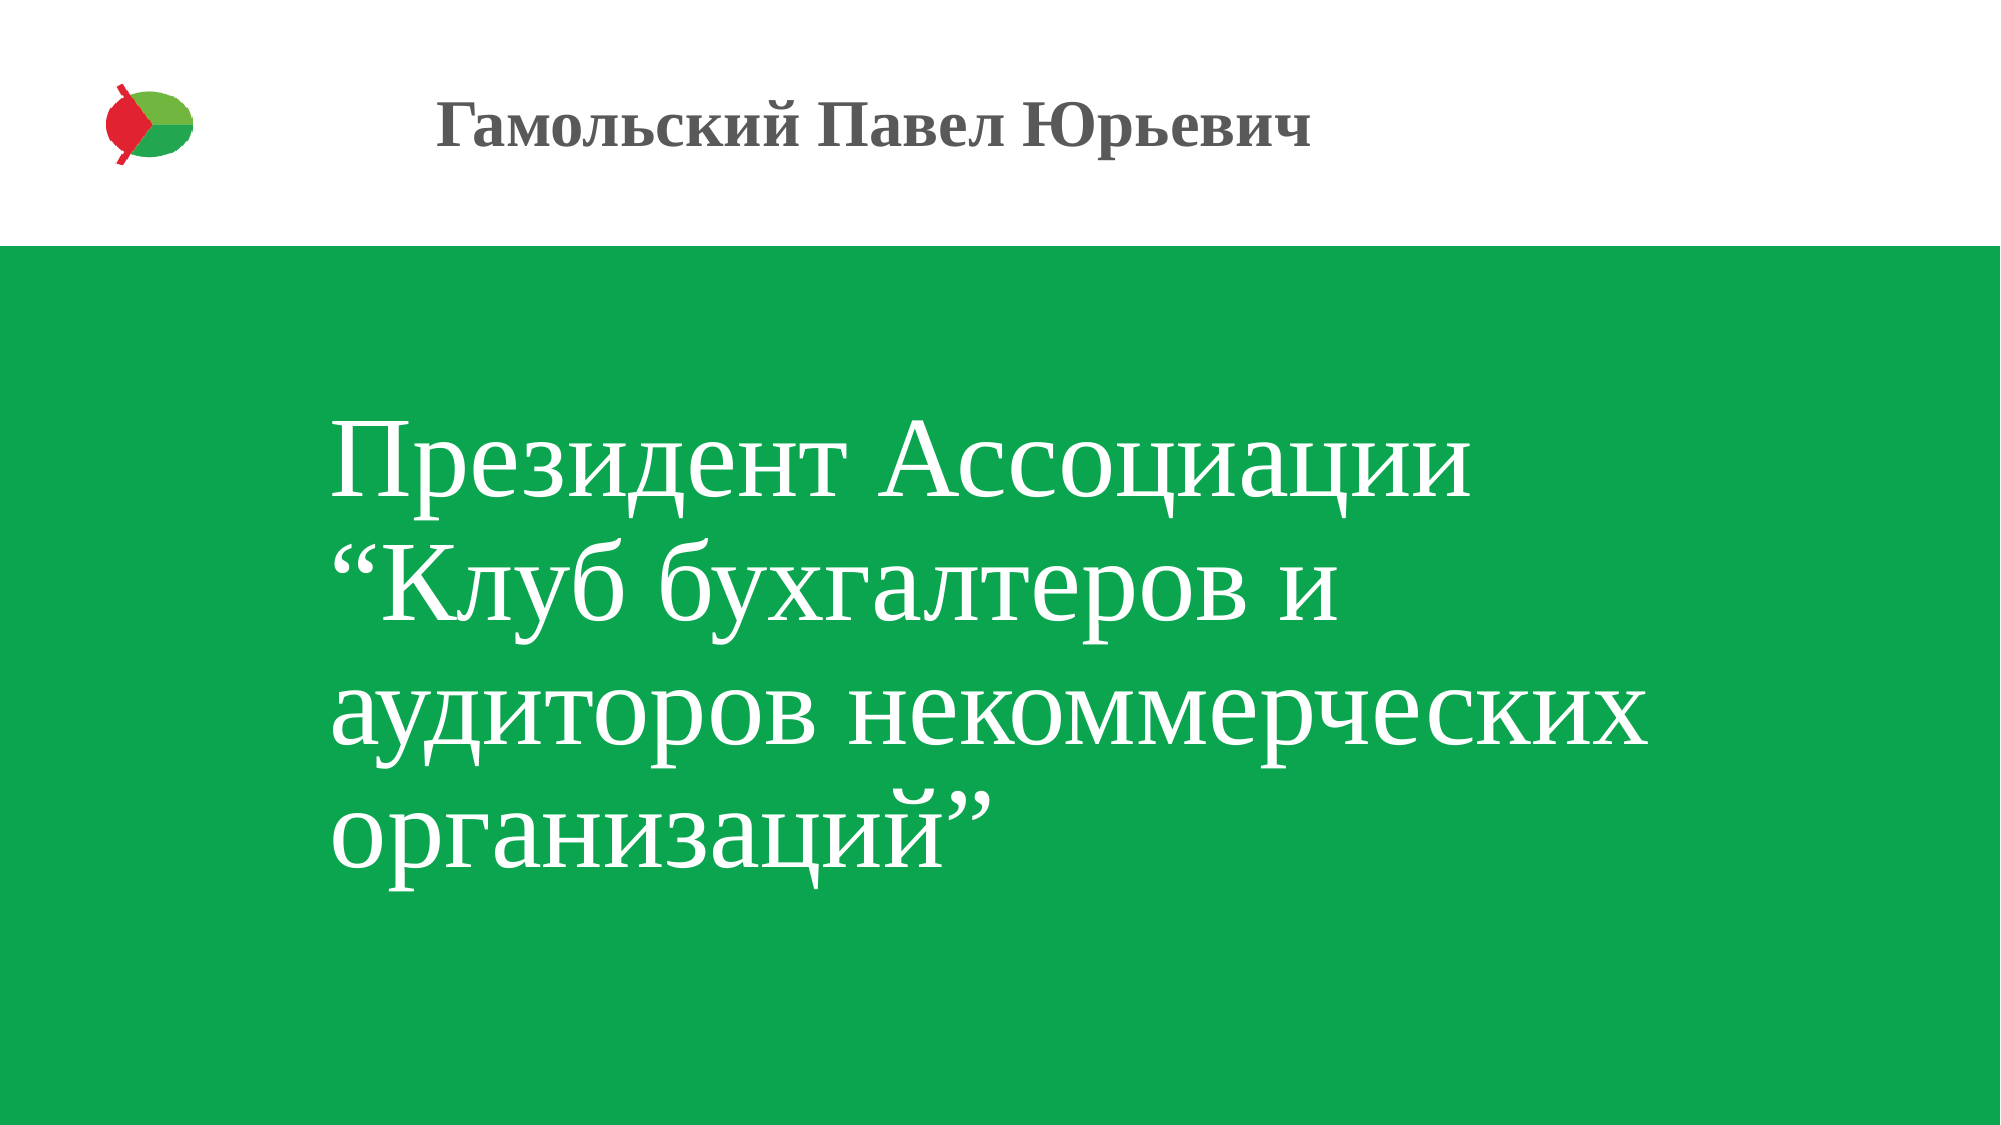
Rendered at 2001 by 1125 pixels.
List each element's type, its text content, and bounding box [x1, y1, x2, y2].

title Гамольский Павел Юрьевич [421, 61, 1675, 189]
picture [106, 84, 193, 165]
list Президент Ассоциации “Клуб бухгалтеров и аудиторов некоммерческих организаций” [314, 278, 1697, 1012]
